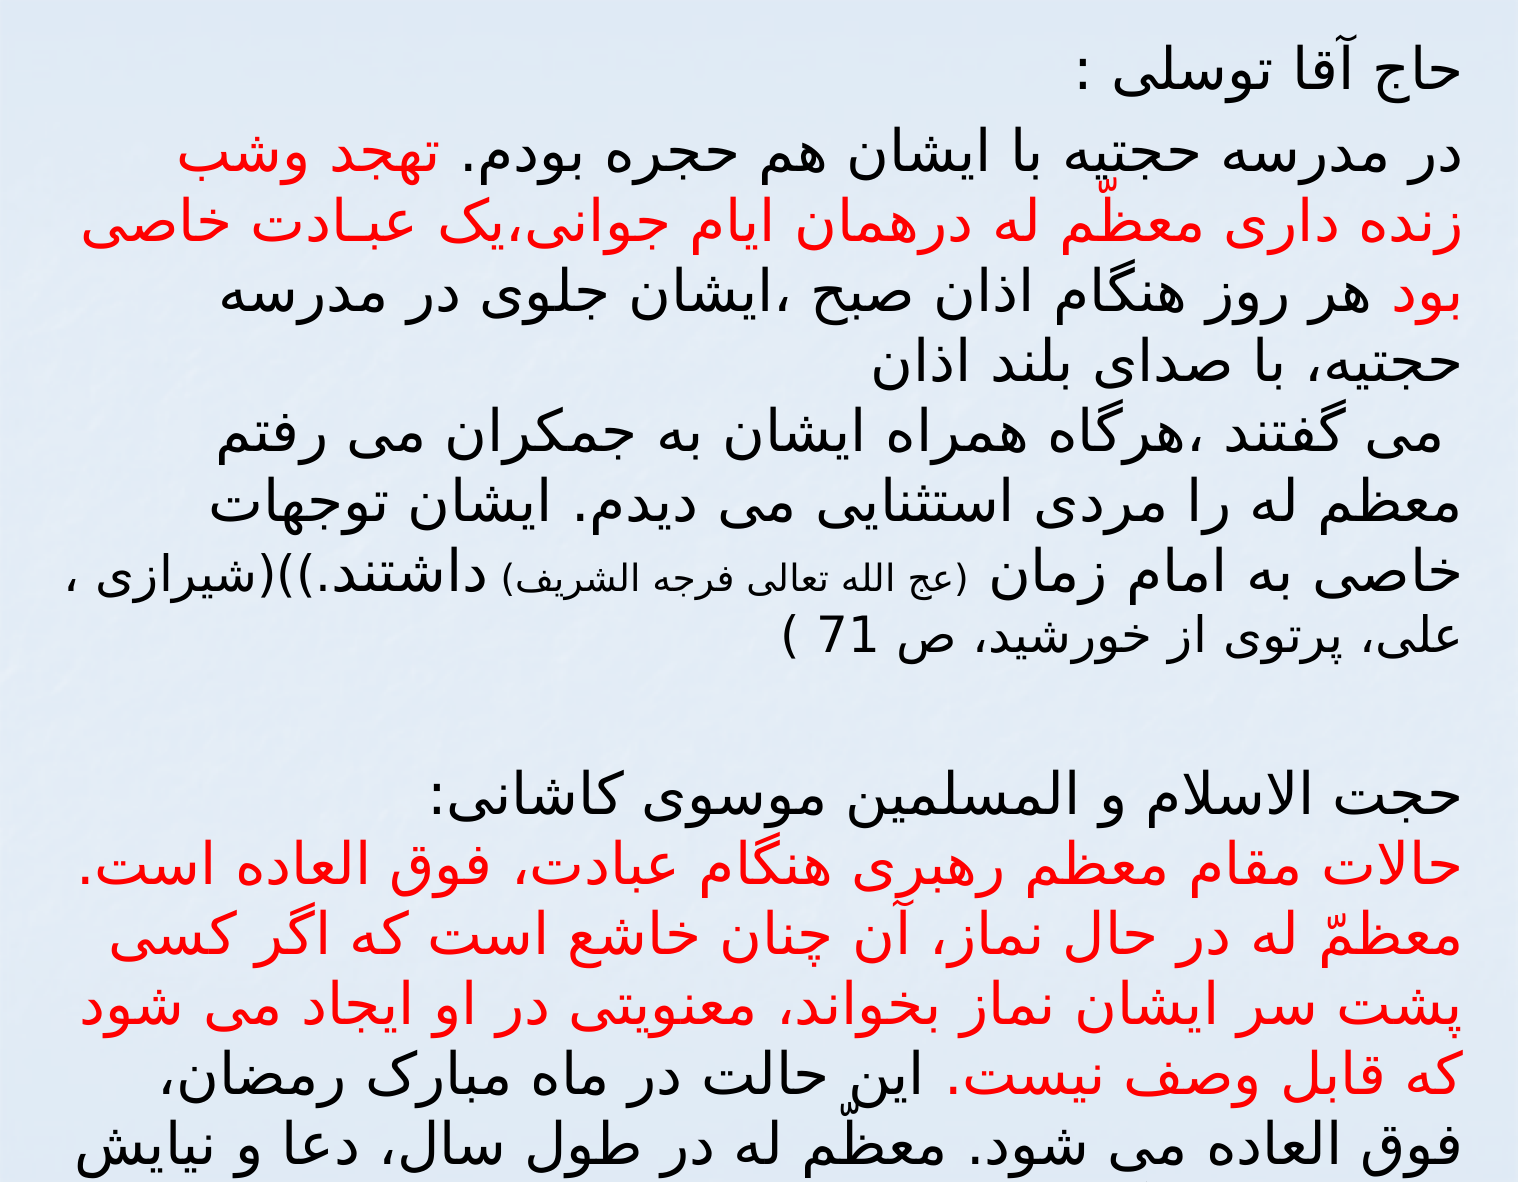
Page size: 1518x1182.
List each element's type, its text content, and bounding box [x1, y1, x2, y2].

list حاج آقا توسلی : در مدرسه حجتیه با ایشان هم حجره بودم. تهجد وشب زنده داری معظّم له درهمان ایام جوانی،یک عبـادت خاصی بود هر روز هنگام اذان صبح ،ایشان جلوی در مدرسه حجتیه، با صدای بلند اذان می گفتند ،هرگاه همراه ایشان به جمکران می رفتم معظم له را مردی استثنایی می دیدم. ایشان توجهات خاصی به امام زمان (عج الله تعالی فرجه الشریف) داشتند.))(شیرازی ، علی، پرتوی از خورشید، ص 71 ) حجت الاسلام و المسلمین موسوی کاشانی: حالات مقام معظم رهبری هنگام عبادت، فوق العاده است. معظمّ له در حال نماز، آن چنان خاشع است که اگر کسی پشت سر ایشان نماز بخواند، معنویتی در او ایجاد می شود که قابل وصف نیست. این حالت در ماه مبارک رمضان، فوق العاده می شود. معظّم له در طول سال، دعا و نیایش بسیاری به درگاه خداوند دارند و در ماه مبارک، بیشتر به راز و نیاز می پردازند.(همان ،70 ) [38, 23, 1480, 1158]
